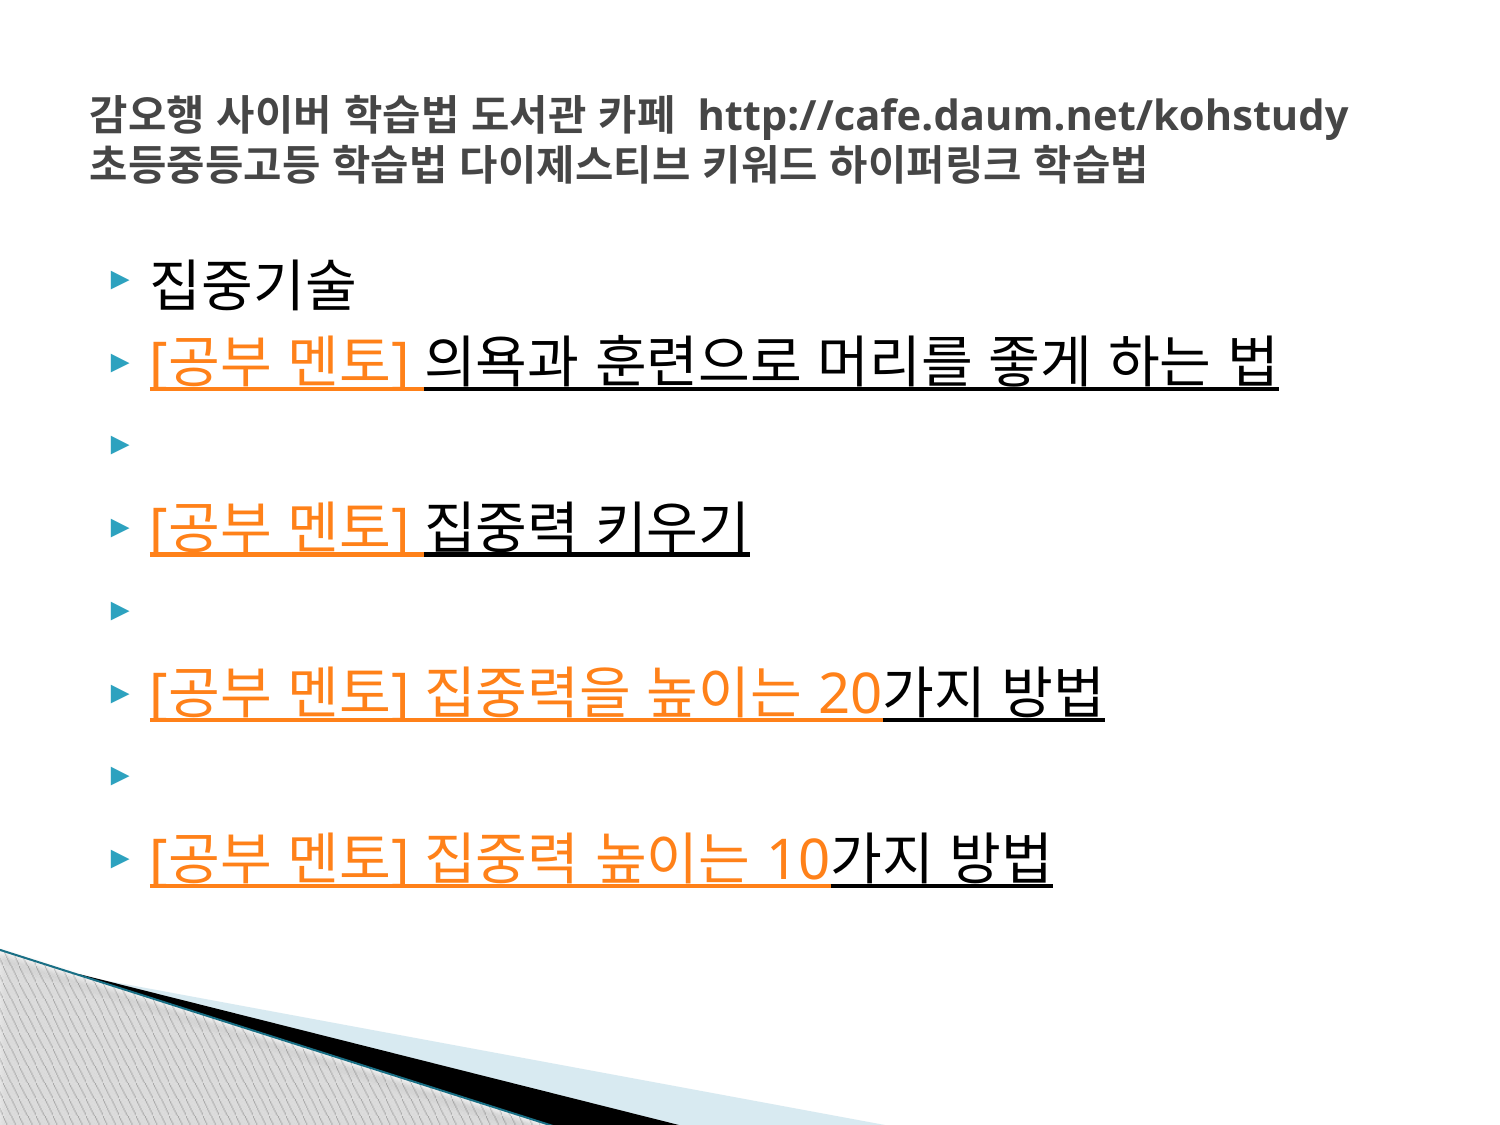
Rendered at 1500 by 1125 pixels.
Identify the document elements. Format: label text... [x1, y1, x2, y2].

title 감오행 사이버 학습법 도서관 카페 http://cafe.daum.net/kohstudy 초등중등고등 학습법 다이제스티브 키워드 하이퍼링크 학습법 [75, 45, 1425, 233]
list 집중기술 [공부 멘토] 의욕과 훈련으로 머리를 좋게 하는 법 [공부 멘토] 집중력 키우기 [공부 멘토] 집중력을 높이는 20가지 방법 [공부 멘토] 집중력 높이는 10가지 방법 [75, 243, 1425, 986]
